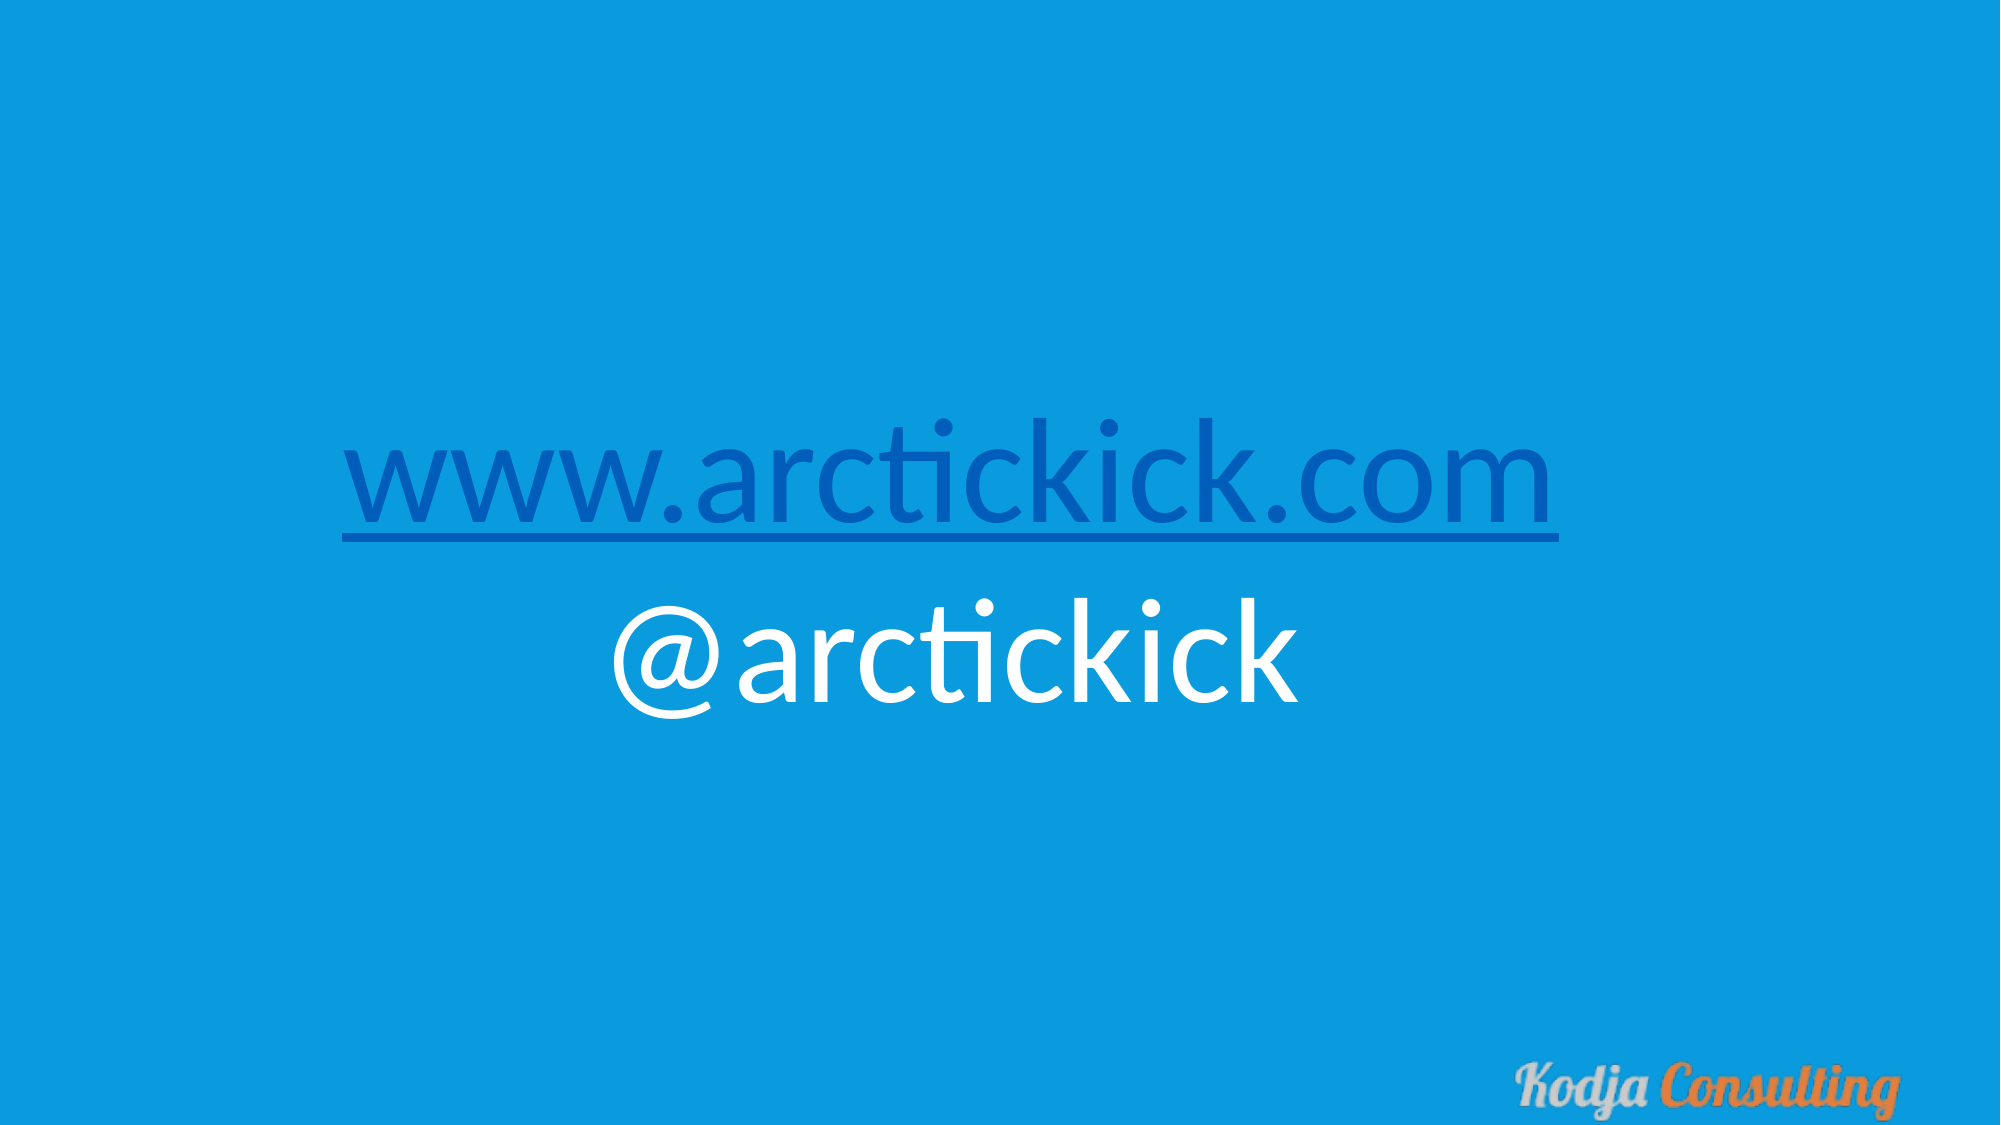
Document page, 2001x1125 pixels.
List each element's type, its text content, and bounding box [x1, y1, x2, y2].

picture [1661, 1061, 1901, 1121]
text_box www.arctickick.com @arctickick [270, 365, 1631, 741]
picture [1515, 1062, 1648, 1121]
